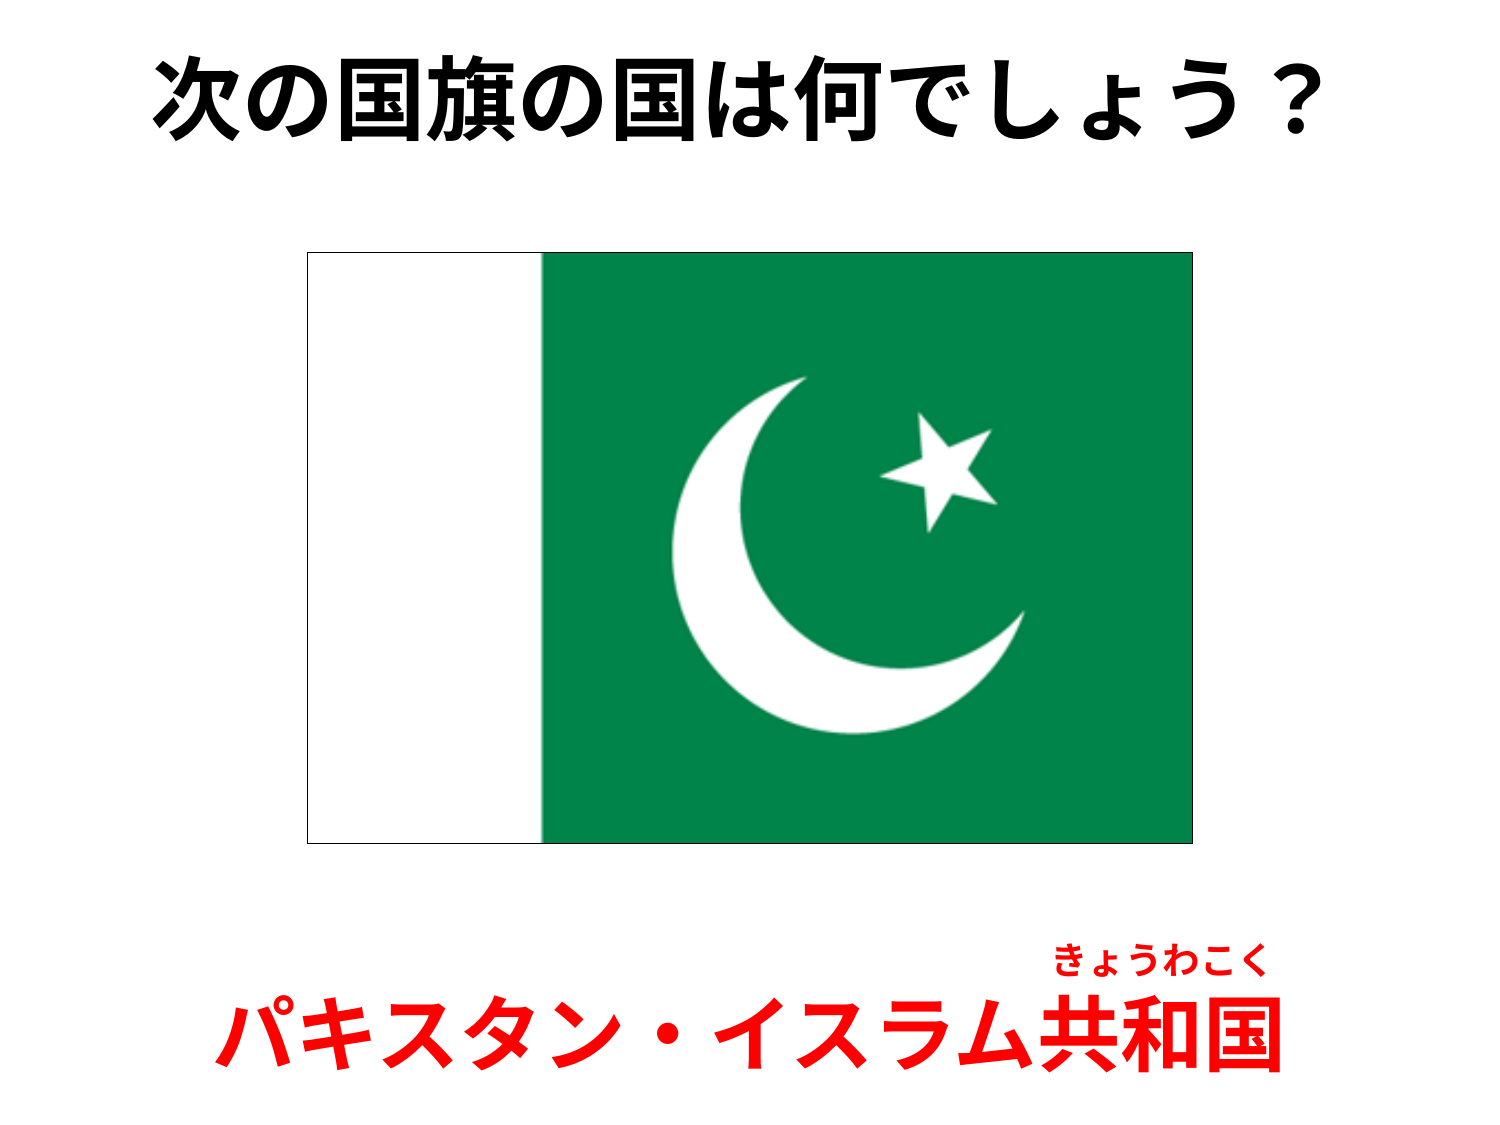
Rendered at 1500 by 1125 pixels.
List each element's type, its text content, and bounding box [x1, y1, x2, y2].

text_box きょうわこく パキスタン・イスラム共和国 [0, 929, 1500, 1125]
picture [307, 252, 1193, 844]
text_box 次の国旗の国は何でしょう？ [135, 0, 1364, 208]
